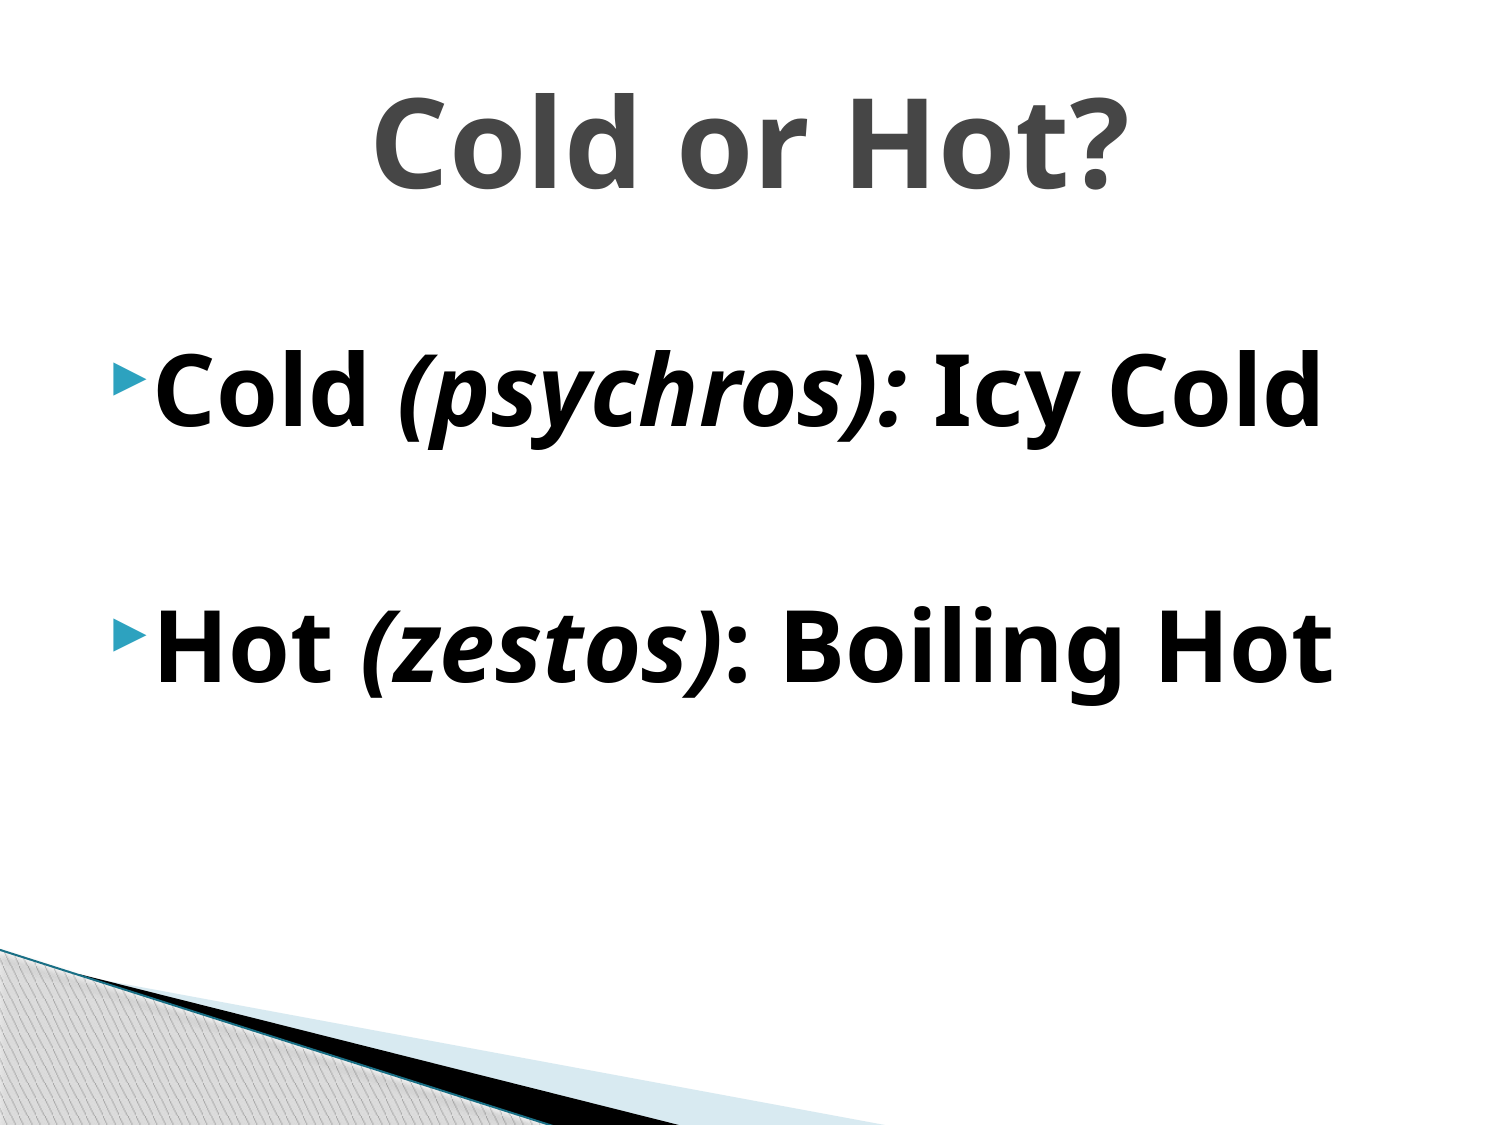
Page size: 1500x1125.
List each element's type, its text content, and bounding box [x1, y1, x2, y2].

title Cold or Hot? [75, 45, 1425, 233]
list Cold (psychros): Icy Cold Hot (zestos): Boiling Hot [75, 243, 1425, 986]
